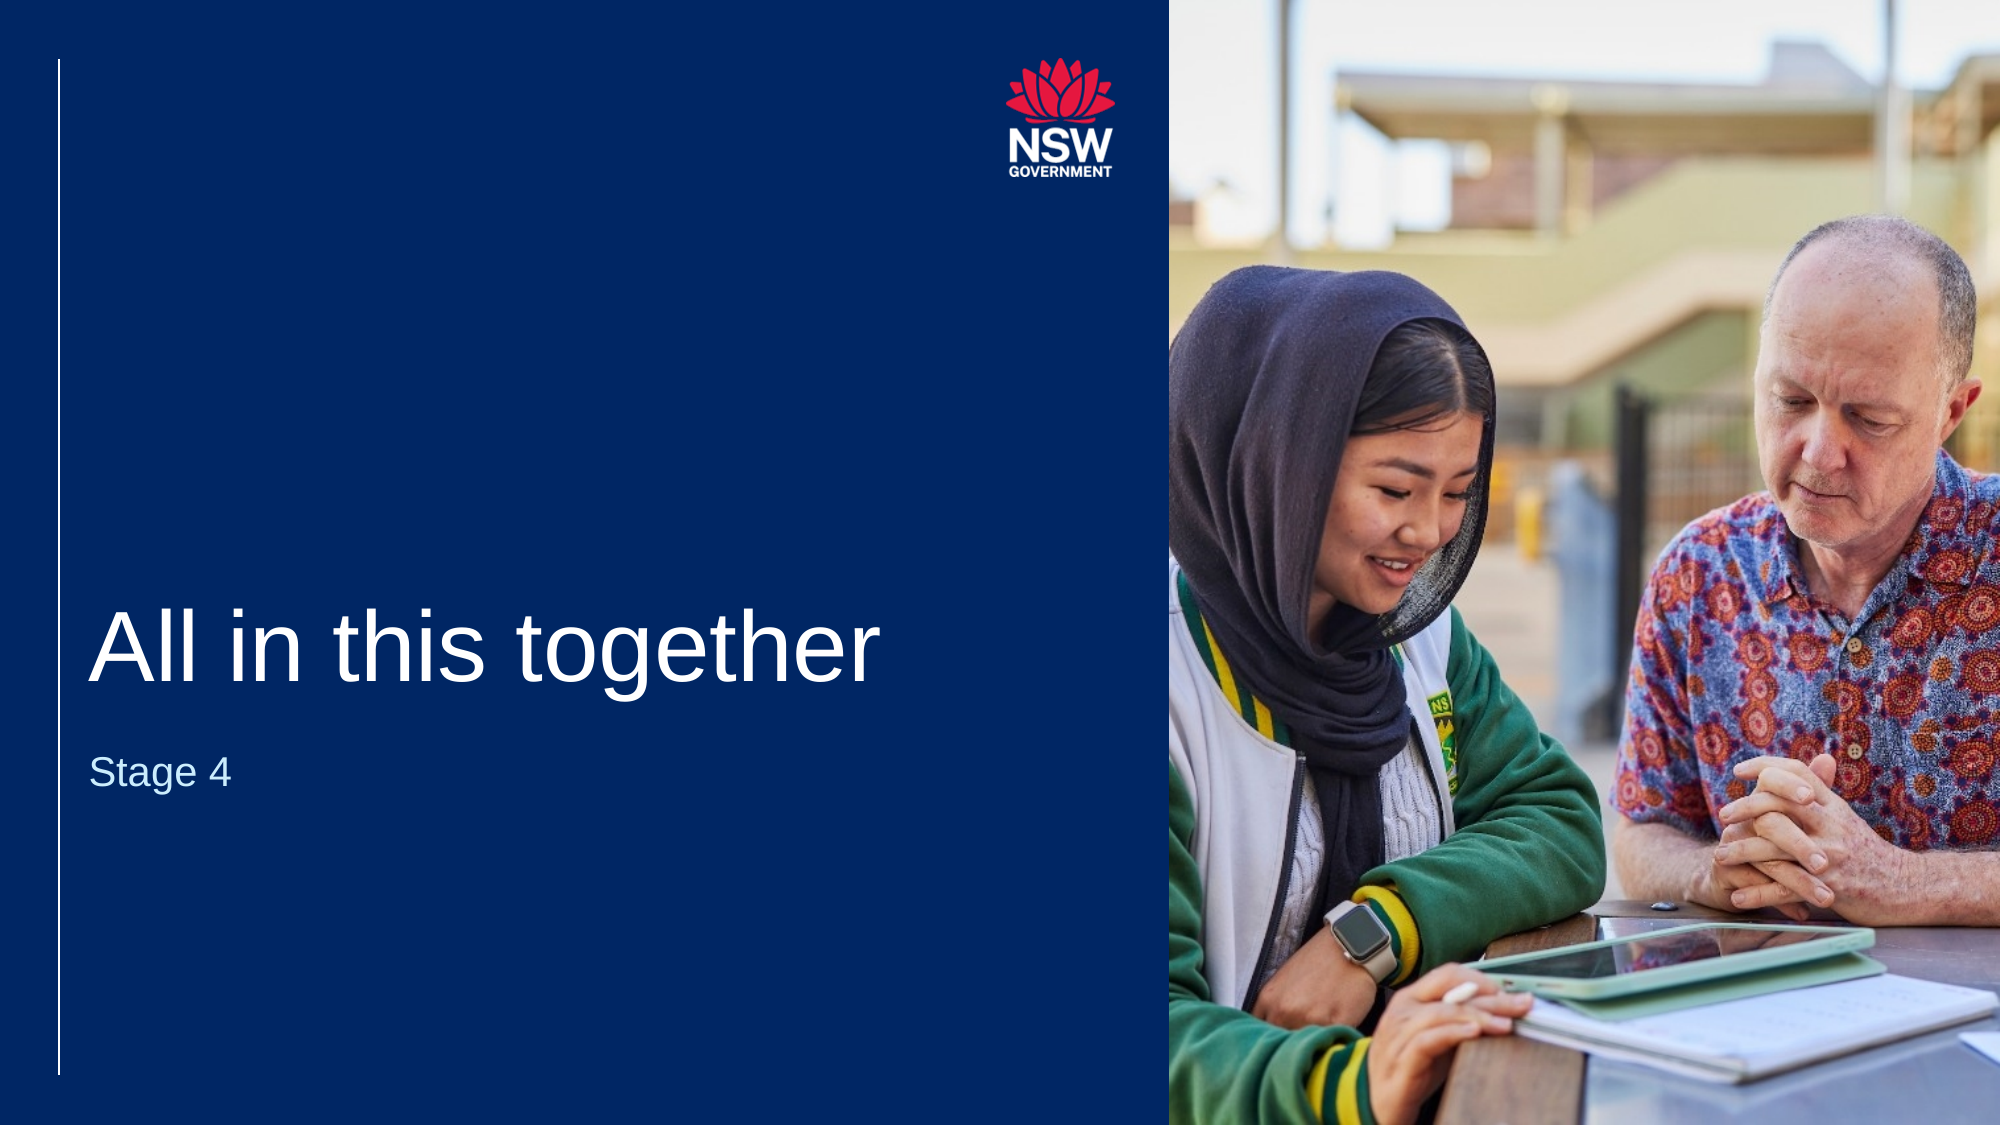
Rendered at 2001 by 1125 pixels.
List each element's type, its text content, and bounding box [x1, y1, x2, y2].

list Stage 4 [88, 719, 1115, 790]
picture [1006, 58, 1115, 177]
picture [1169, 0, 2000, 1125]
title All in this together [88, 367, 1115, 702]
